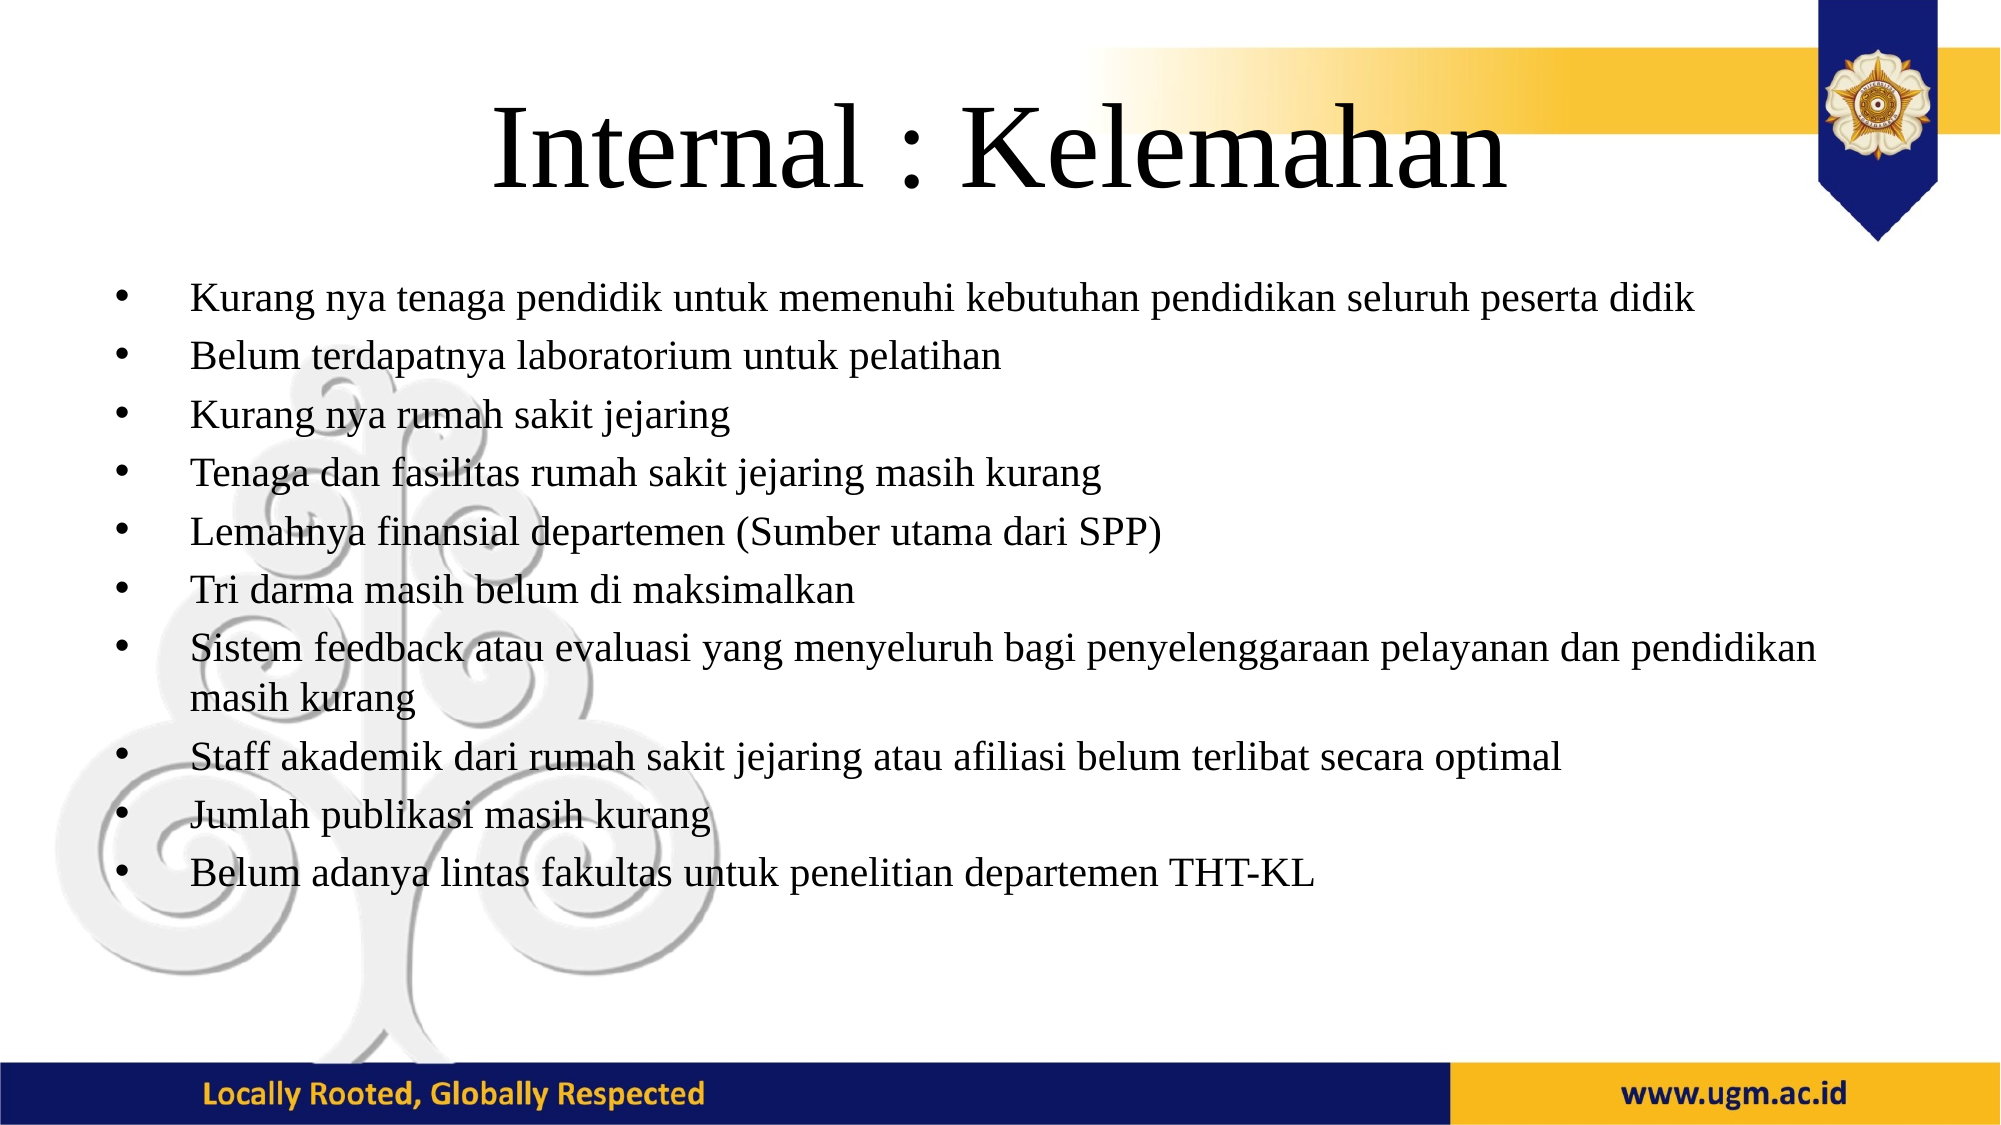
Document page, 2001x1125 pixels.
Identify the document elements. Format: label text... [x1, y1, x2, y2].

picture [0, 0, 2001, 1125]
list Kurang nya tenaga pendidik untuk memenuhi kebutuhan pendidikan seluruh peserta didik Belum terdapatnya laboratorium untuk pelatihan Kurang nya rumah sakit jejaring Tenaga dan fasilitas rumah sakit jejaring masih kurang Lemahnya finansial departemen (Sumber utama dari SPP) Tri darma masih belum di maksimalkan Sistem feedback atau evaluasi yang menyeluruh bagi penyelenggaraan pelayanan dan pendidikan masih kurang Staff akademik dari rumah sakit jejaring atau afiliasi belum terlibat secara optimal Jumlah publikasi masih kurang Belum adanya lintas fakultas untuk penelitian departemen THT-KL [99, 262, 1900, 1005]
title Internal : Kelemahan [99, 45, 1900, 233]
